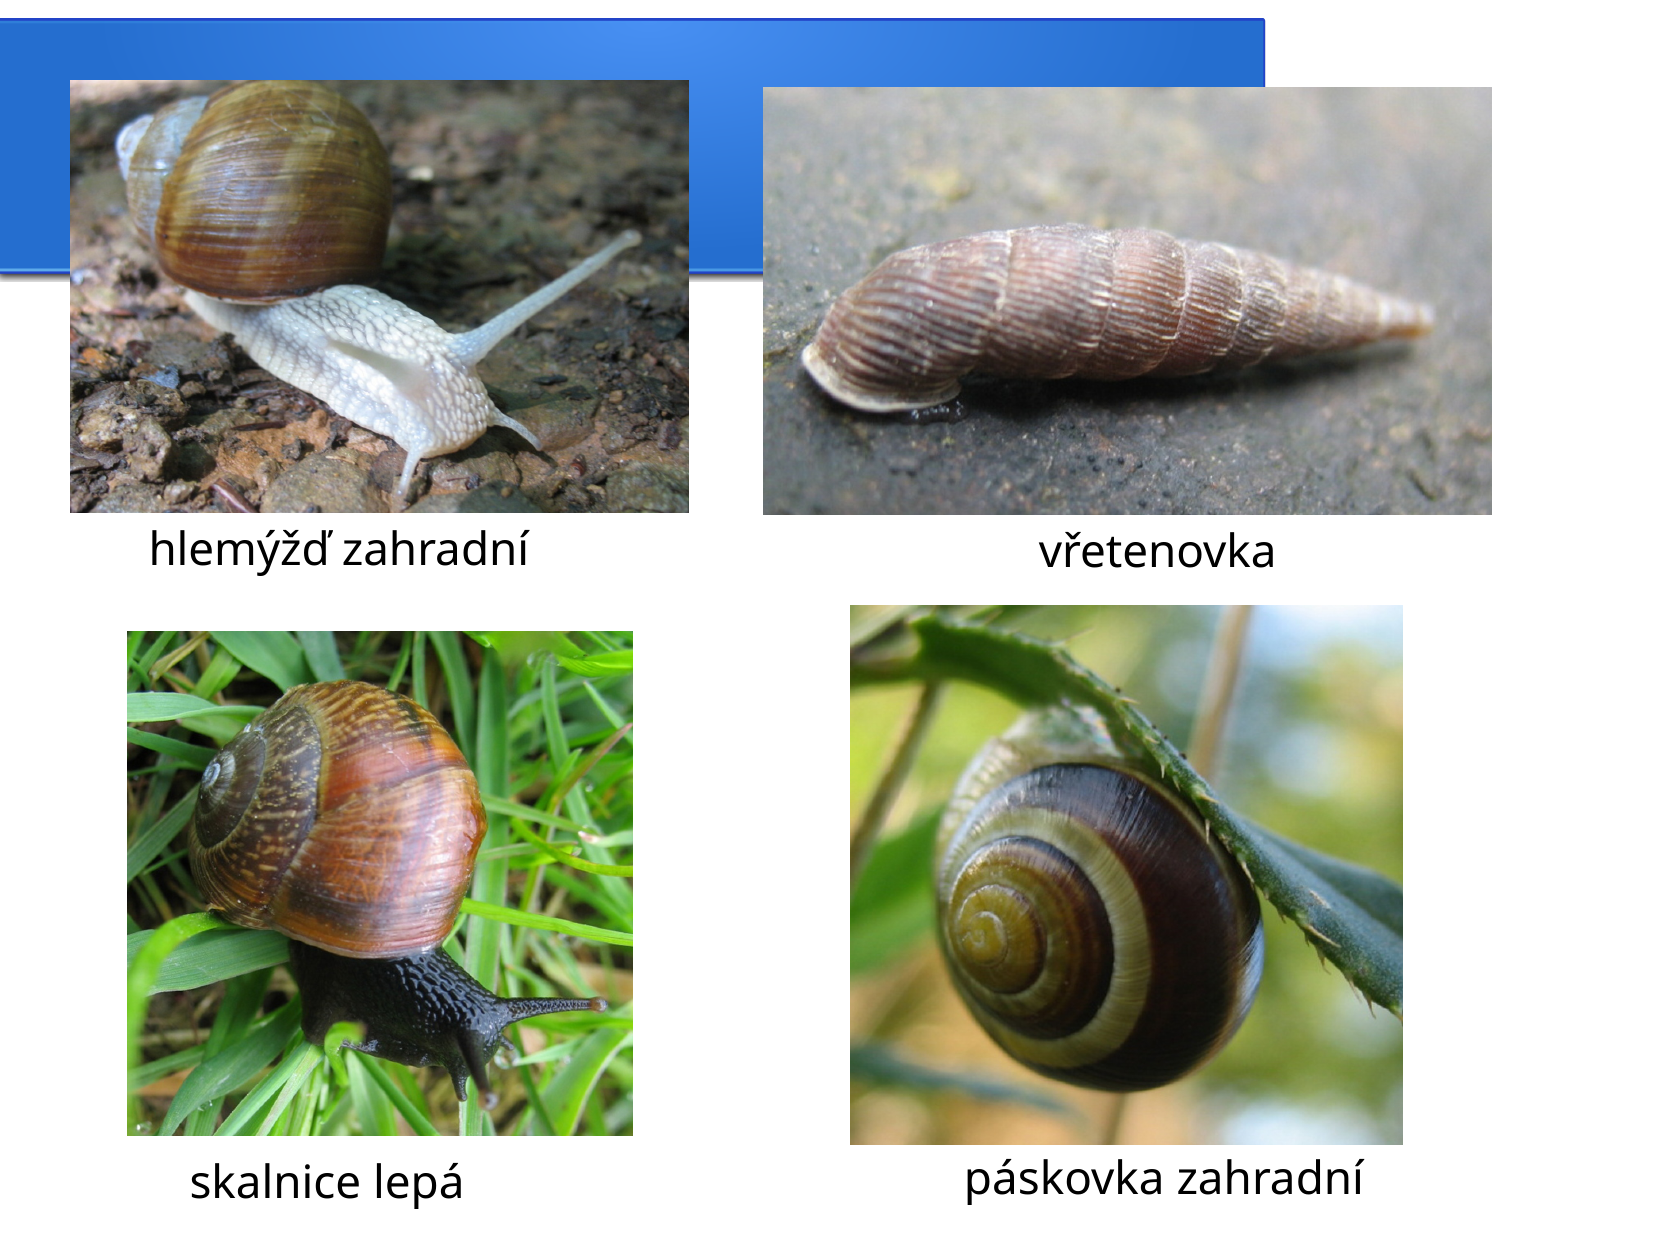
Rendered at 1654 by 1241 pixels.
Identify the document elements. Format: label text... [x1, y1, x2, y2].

text_box páskovka zahradní [949, 1145, 1380, 1211]
picture [127, 631, 633, 1136]
text_box skalnice lepá [174, 1145, 480, 1215]
picture [0, 17, 1492, 515]
text_box vřetenovka [1024, 515, 1292, 584]
text_box hlemýžď zahradní [133, 513, 545, 582]
picture [850, 605, 1403, 1145]
